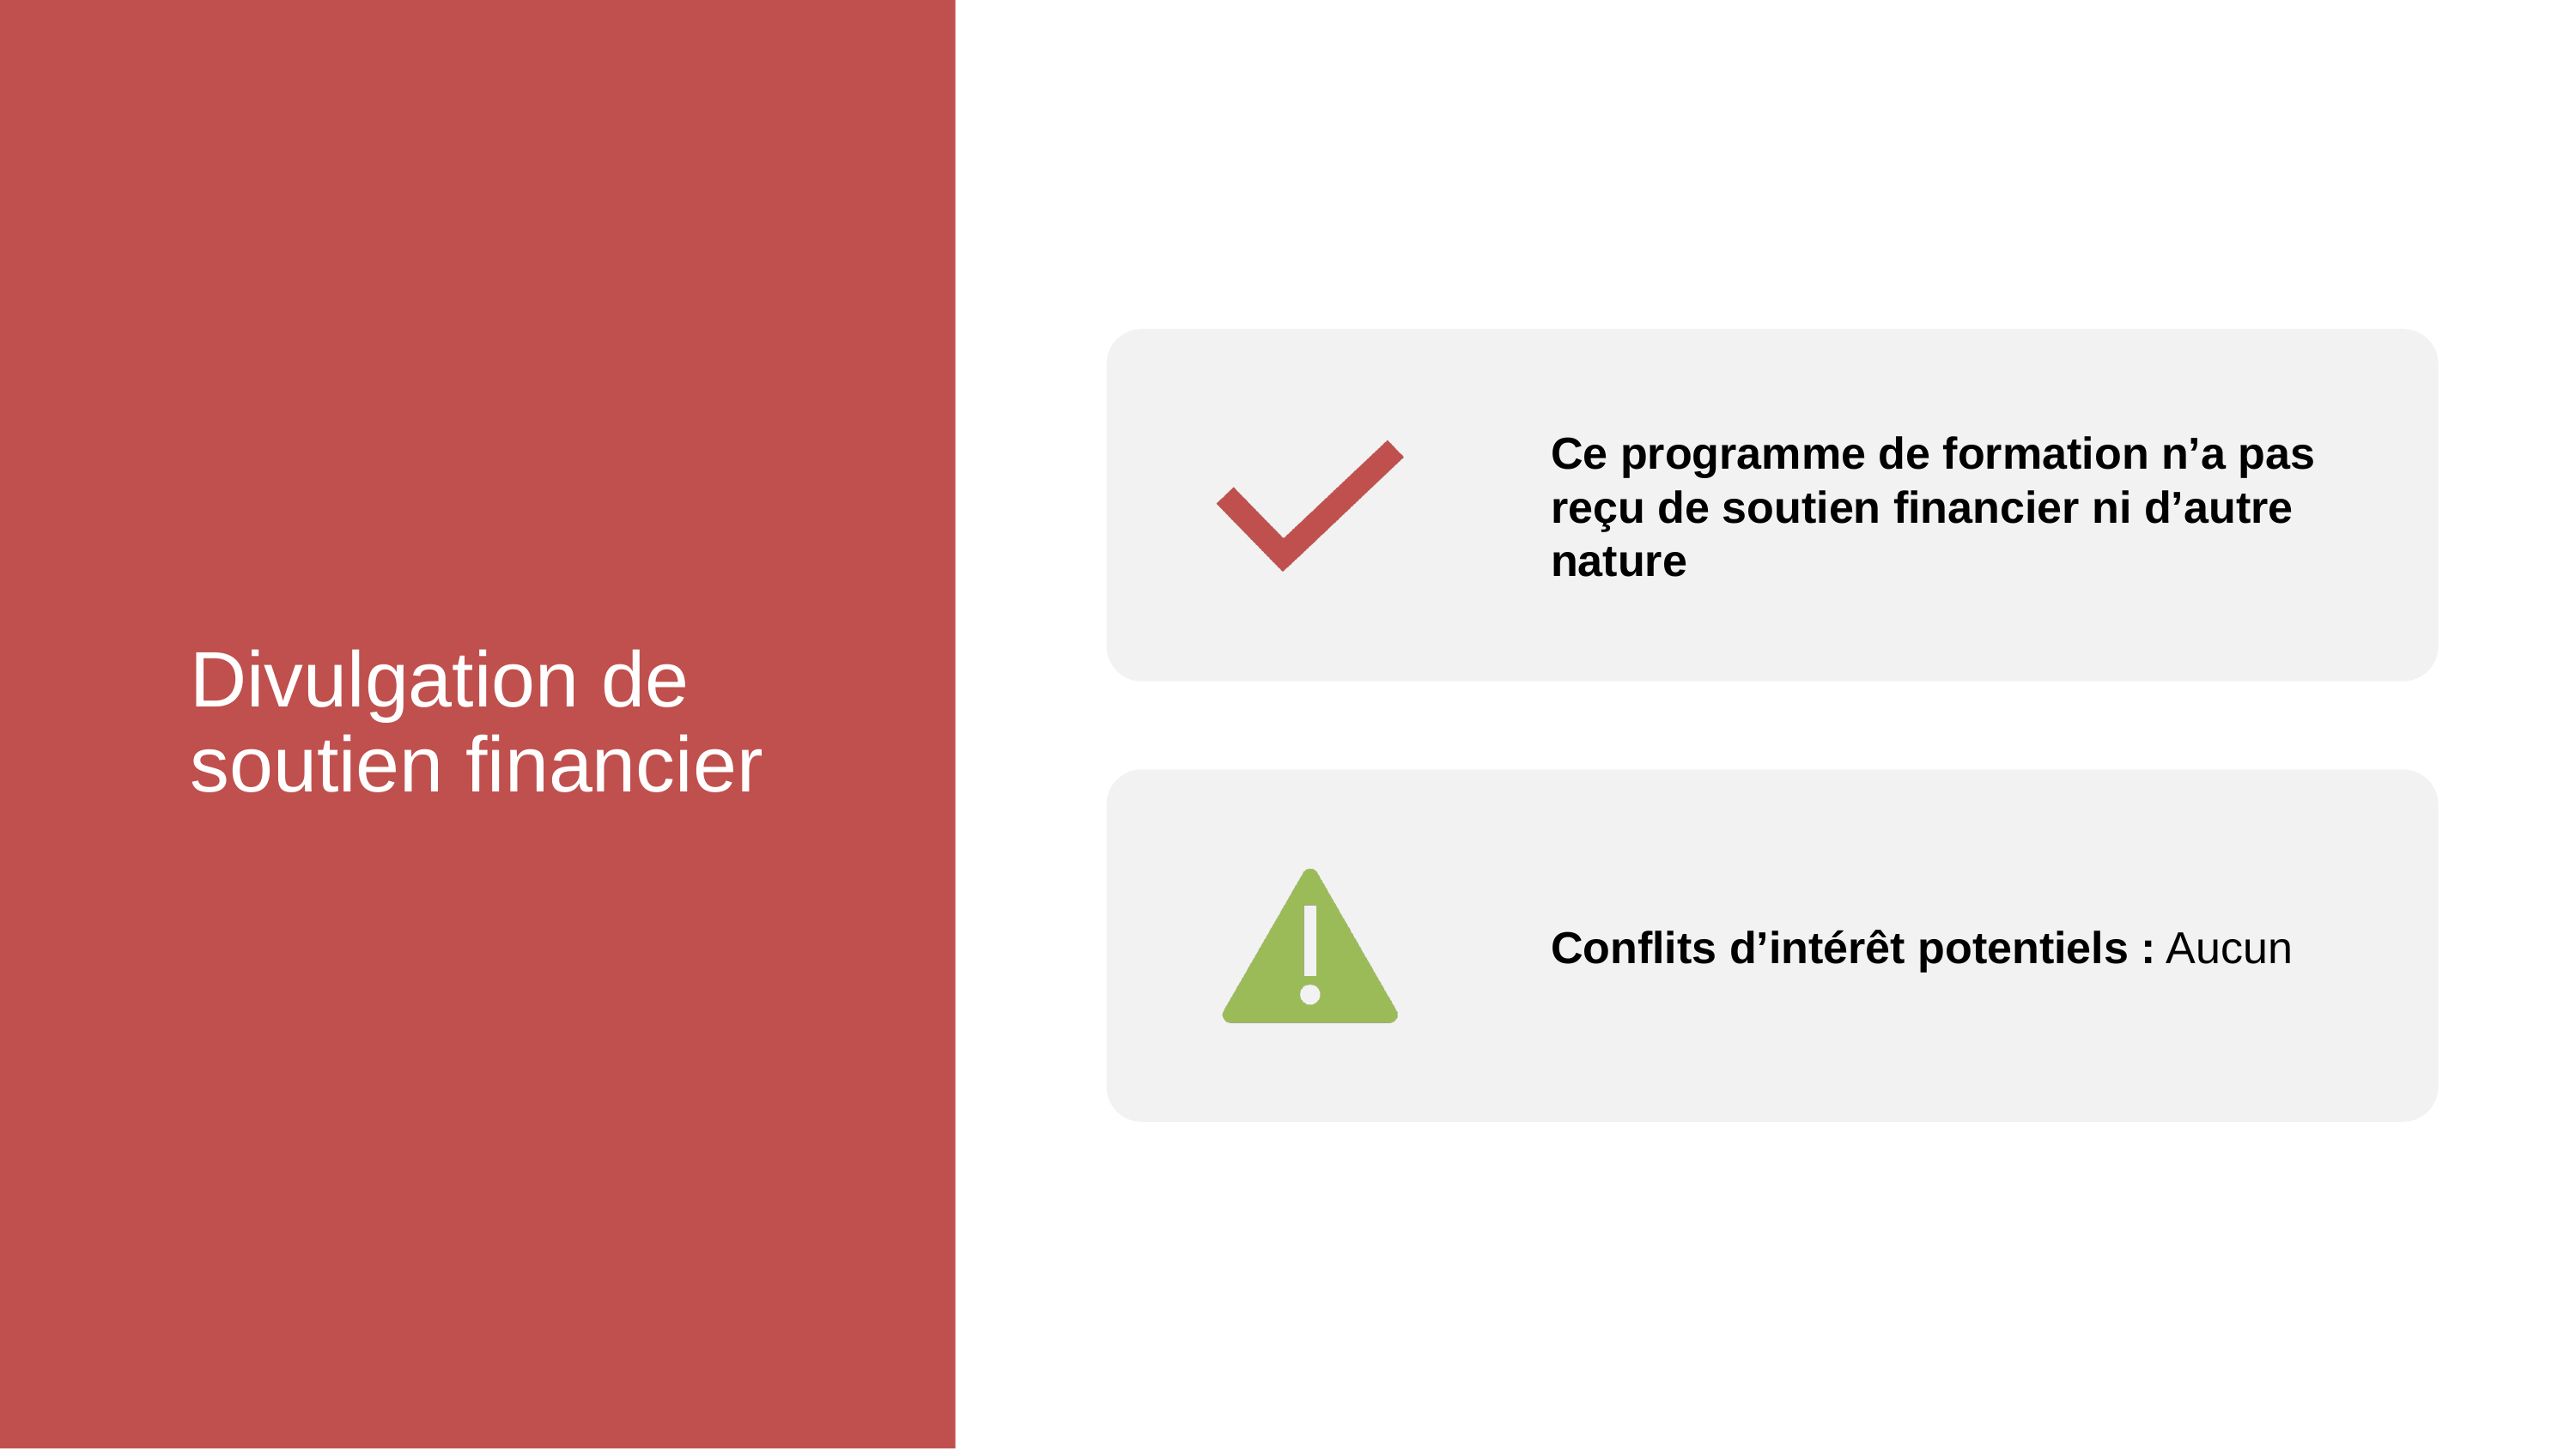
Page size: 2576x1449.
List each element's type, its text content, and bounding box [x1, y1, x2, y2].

text_box [957, 0, 2576, 1449]
text_box [0, 0, 957, 1449]
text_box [1106, 137, 2439, 1313]
title Divulgation de soutien financier [177, 136, 801, 1313]
